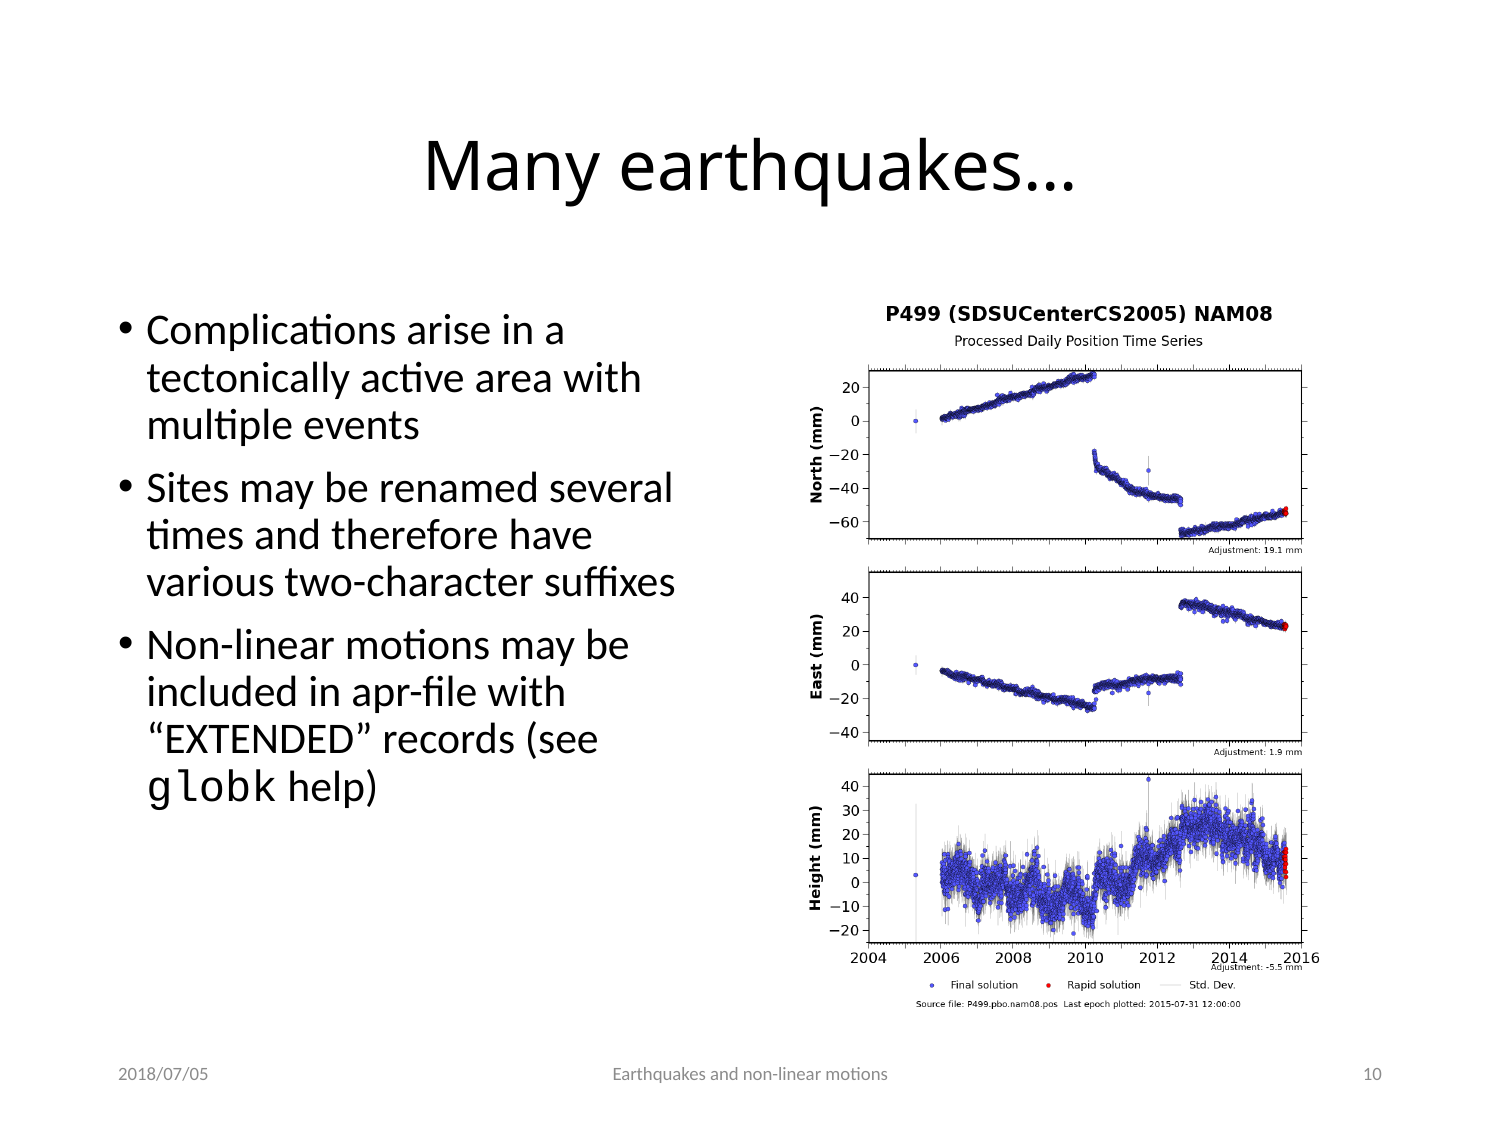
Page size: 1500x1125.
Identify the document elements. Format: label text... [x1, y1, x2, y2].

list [799, 299, 1357, 1014]
title Many earthquakes… [103, 59, 1397, 278]
slide_number 9 [1059, 1042, 1397, 1103]
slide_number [103, 1042, 441, 1103]
list Complications arise in a tectonically active area with multiple events Sites may be renamed several times and therefore have various two-character suffixes Non-linear motions may be included in apr-file with “EXTENDED” records (see globk help) [103, 299, 741, 1014]
footer Earthquakes and non-linear motions [496, 1042, 1004, 1103]
